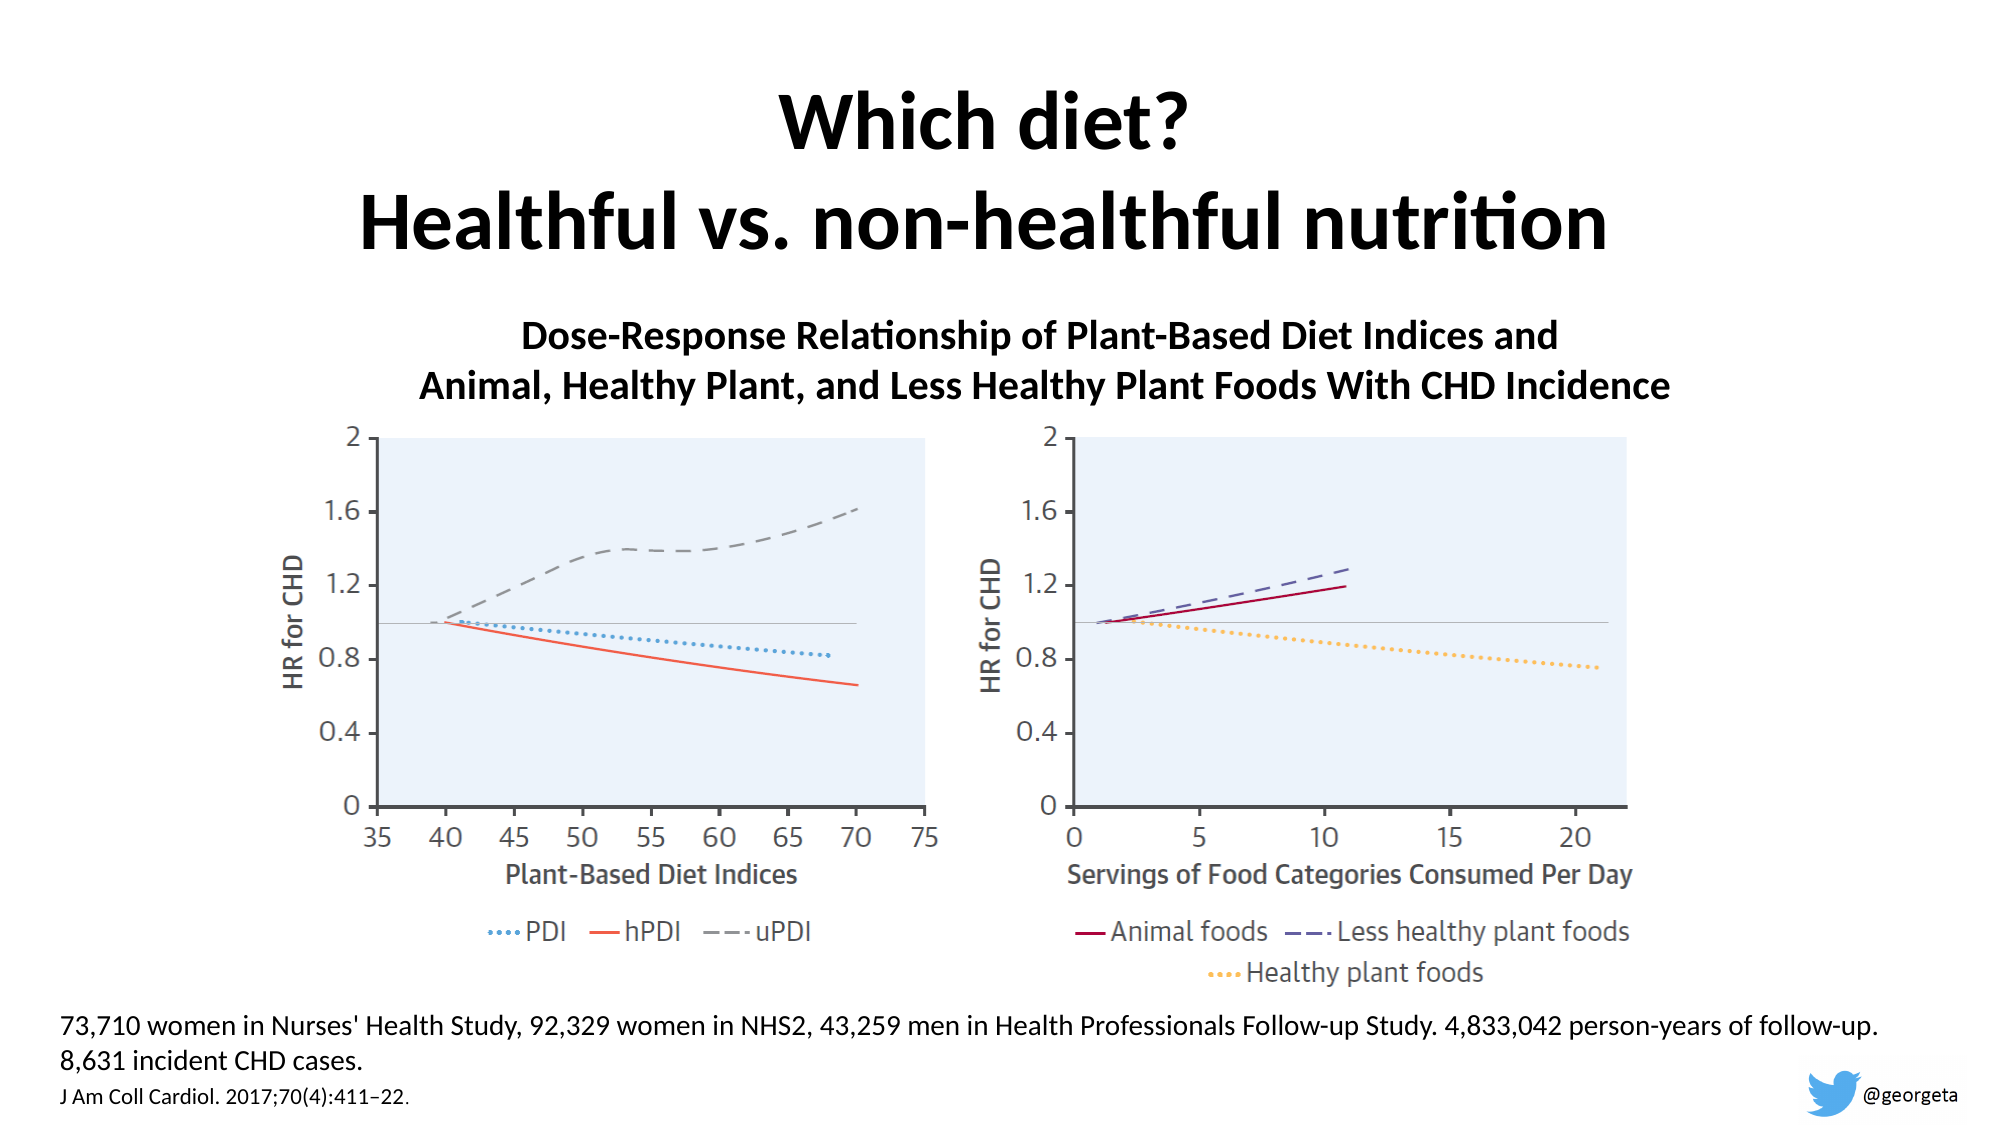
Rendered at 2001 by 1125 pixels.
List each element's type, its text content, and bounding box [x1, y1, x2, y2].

text_box Dose-Response Relationship of Plant-Based Diet Indices and Animal, Healthy Plant, and Less Healthy Plant Foods With CHD Incidence [114, 300, 1976, 415]
text_box Which diet? Healthful vs. non-healthful nutrition [24, 59, 1964, 274]
text_box J Am Coll Cardiol. 2017;70(4):411–22. [45, 1084, 1046, 1117]
text_box 73,710 women in Nurses' Health Study, 92,329 women in NHS2, 43,259 men in Health Professionals Follow-up Study. 4,833,042 person-years of follow-up. 8,631 incident CHD cases. [45, 999, 1940, 1084]
picture [1798, 1055, 1967, 1125]
picture [274, 416, 1669, 996]
